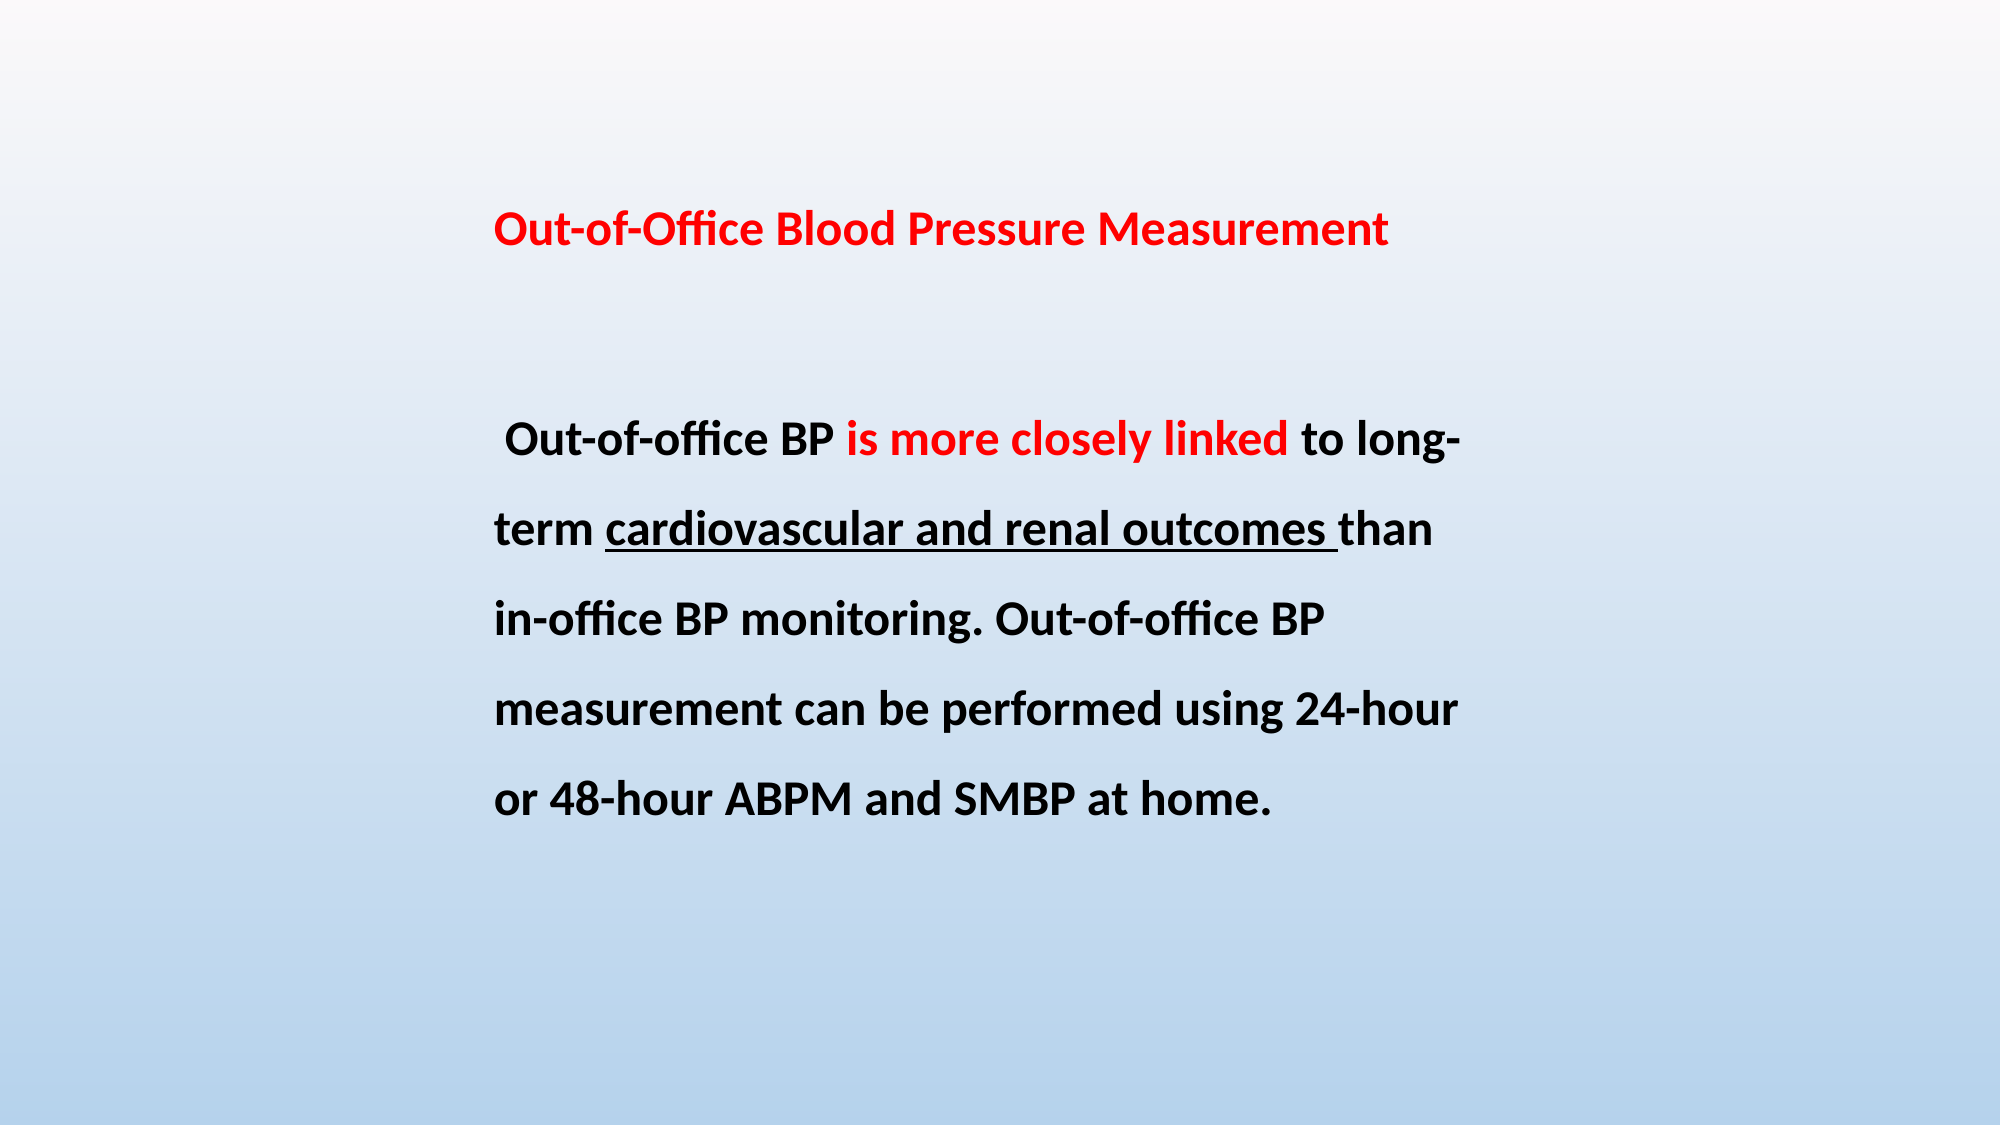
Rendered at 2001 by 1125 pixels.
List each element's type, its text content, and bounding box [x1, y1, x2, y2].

text_box Out-of-Office Blood Pressure Measurement Out-of-office BP is more closely linked to long-term cardiovascular and renal outcomes than in-office BP monitoring. Out-of-office BP measurement can be performed using 24-hour or 48-hour ABPM and SMBP at home. [478, 187, 1490, 833]
